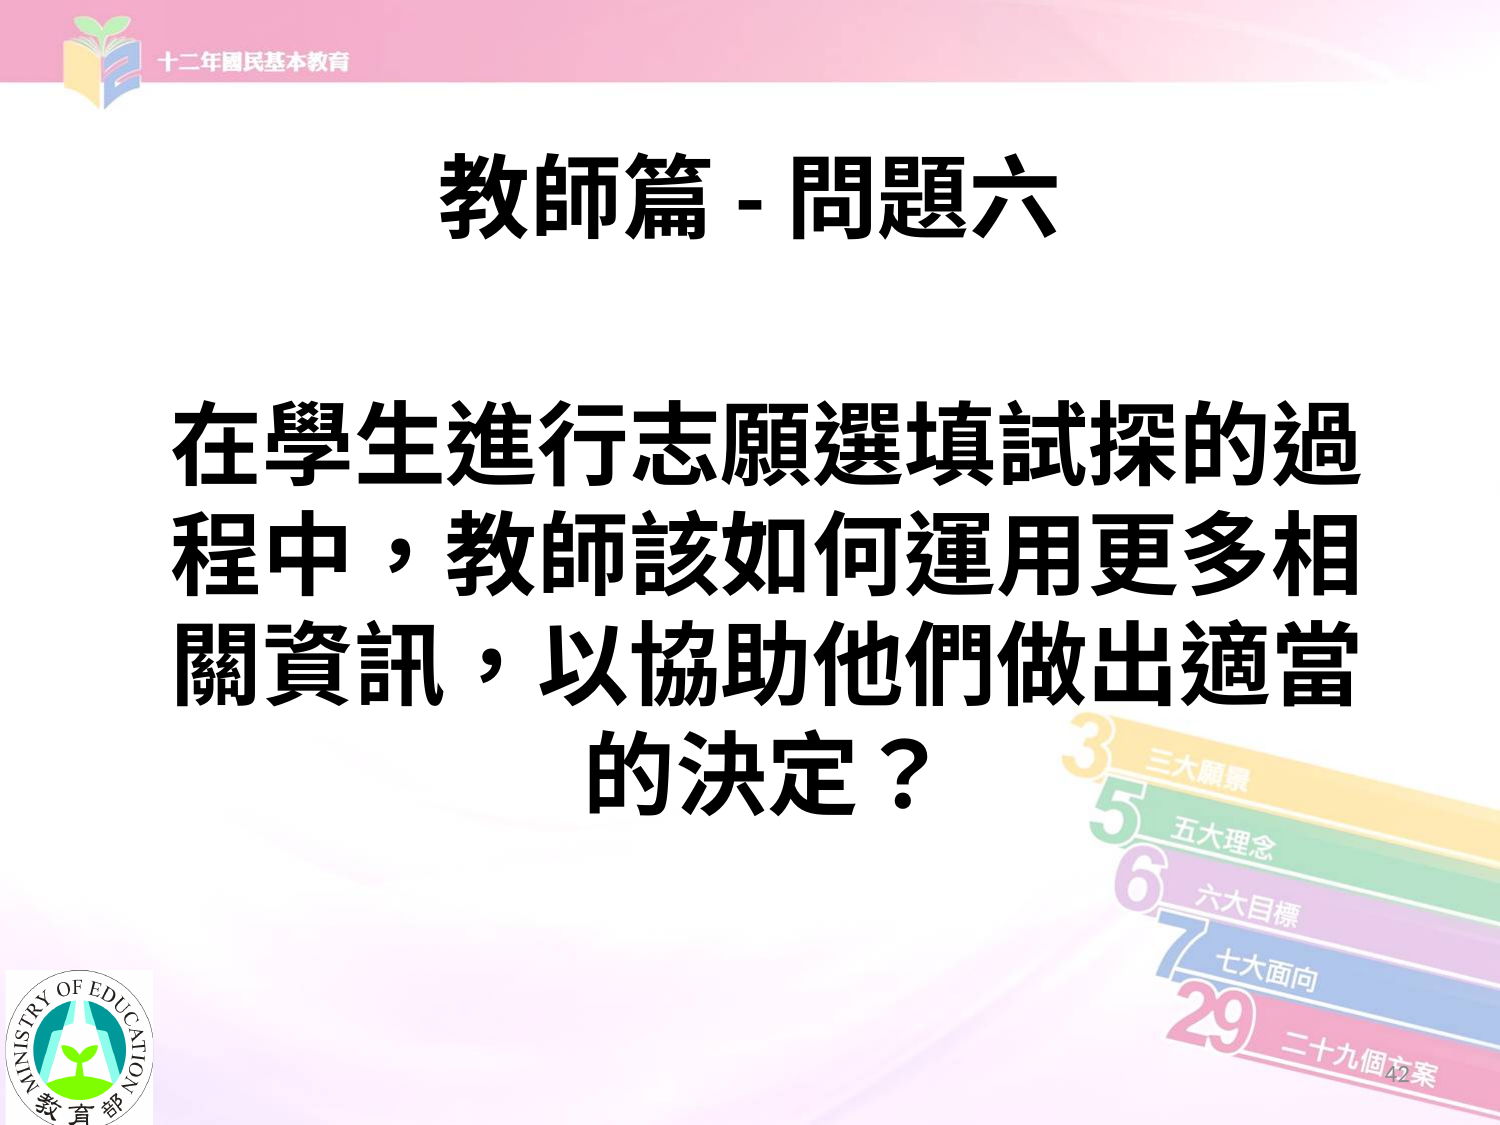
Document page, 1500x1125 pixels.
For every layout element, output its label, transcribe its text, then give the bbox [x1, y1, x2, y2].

title 教師篇-問題六 [74, 101, 1426, 289]
slide_number 41 [1074, 1042, 1425, 1103]
list 在學生進行志願選填試探的過程中，教師該如何運用更多相關資訊，以協助他們做出適當的決定？ [63, 379, 1415, 724]
picture [0, 0, 1500, 1125]
